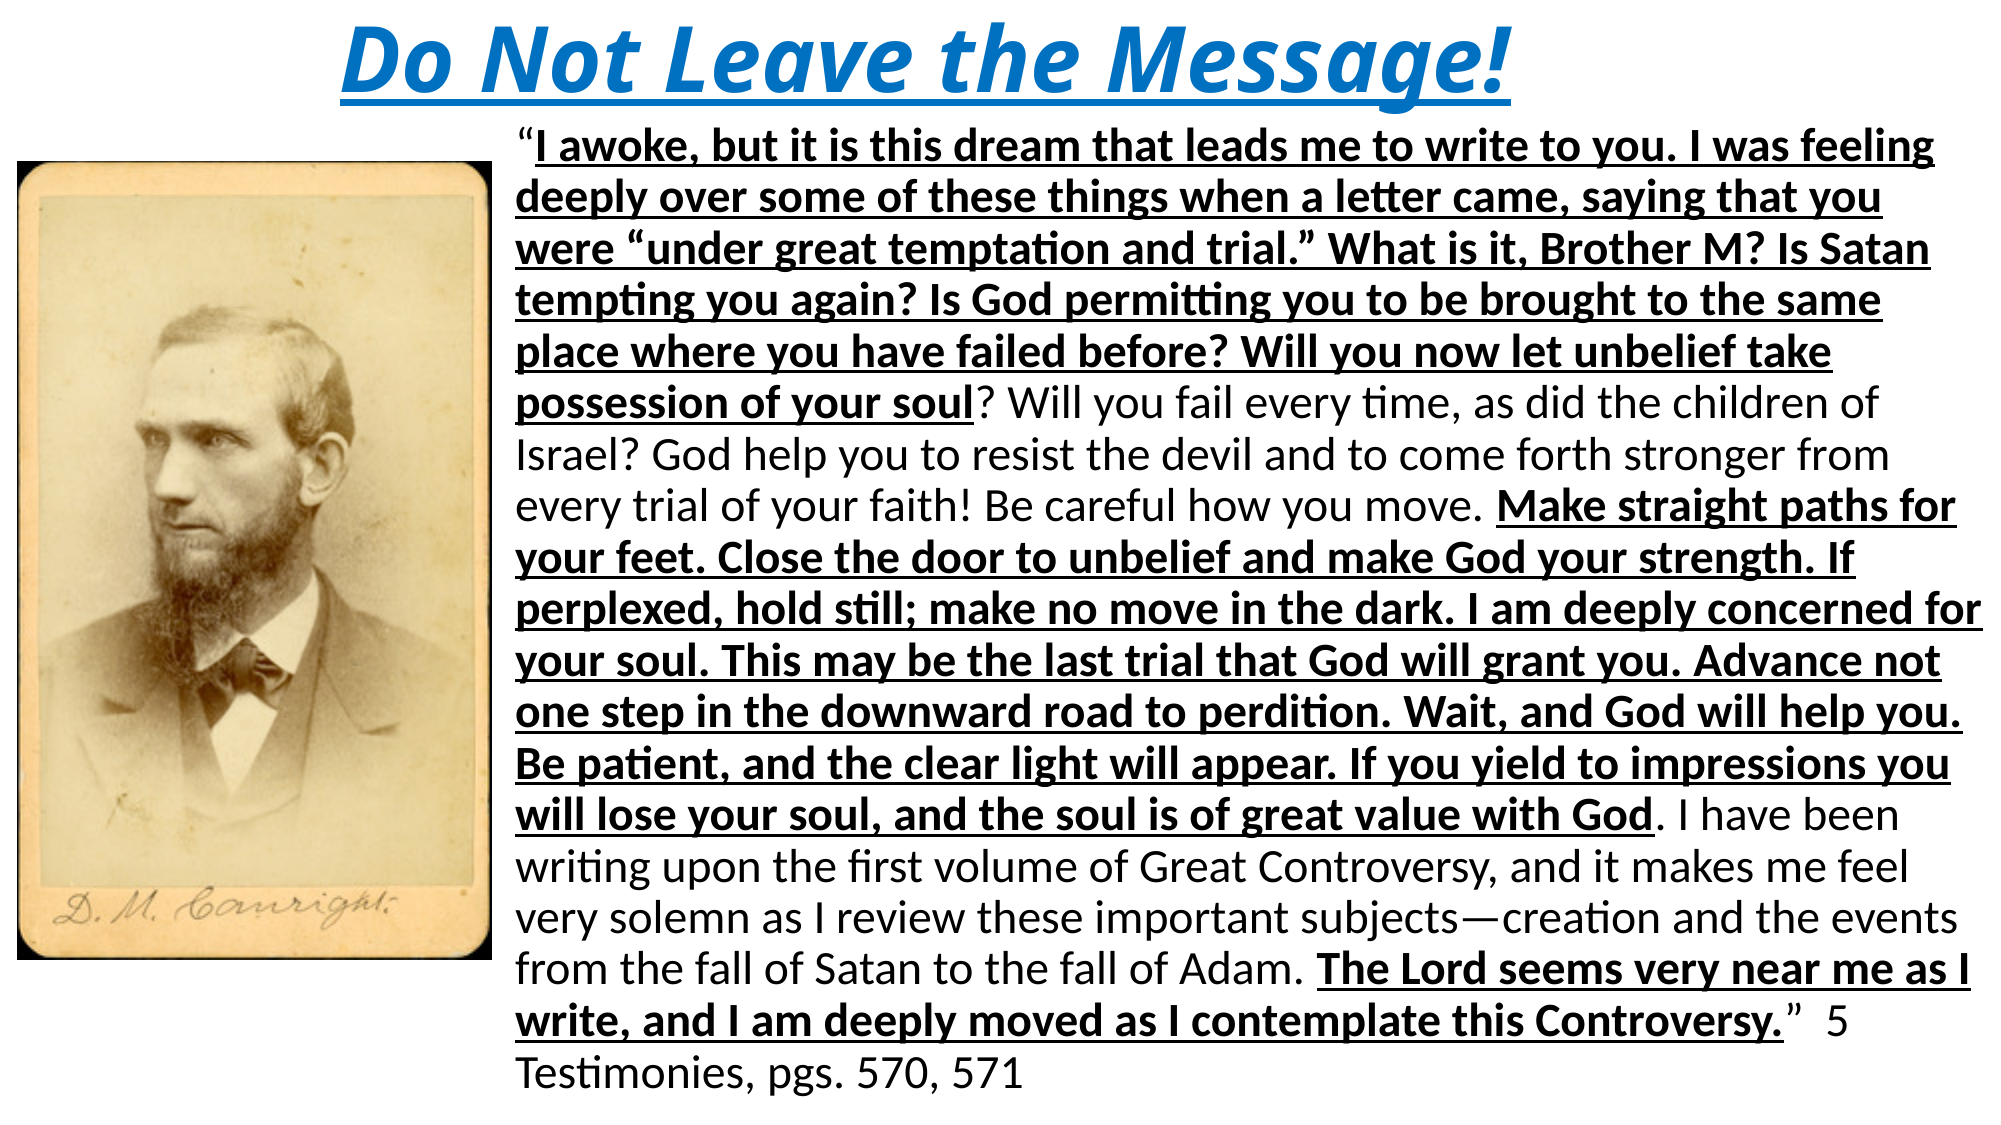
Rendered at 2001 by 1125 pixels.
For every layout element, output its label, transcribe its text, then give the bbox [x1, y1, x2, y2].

title Do Not Leave the Message! [324, 0, 1675, 125]
picture [17, 161, 493, 960]
list “I awoke, but it is this dream that leads me to write to you. I was feeling deeply over some of these things when a letter came, saying that you were “under great temptation and trial.” What is it, Brother M? Is Satan tempting you again? Is God permitting you to be brought to the same place where you have failed before? Will you now let unbelief take possession of your soul? Will you fail every time, as did the children of Israel? God help you to resist the devil and to come forth stronger from every trial of your faith! Be careful how you move. Make straight paths for your feet. Close the door to unbelief and make God your strength. If perplexed, hold still; make no move in the dark. I am deeply concerned for your soul. This may be the last trial that God will grant you. Advance not one step in the downward road to perdition. Wait, and God will help you. Be patient, and the clear light will appear. If you yield to impressions you will lose your soul, and the soul is of great value with God. I have been writing upon the first volume of Great Controversy, and it makes me feel very solemn as I review these important subjects—creation and the events from the fall of Satan to the fall of Adam. The Lord seems very near me as I write, and I am deeply moved as I contemplate this Controversy.” 5 Testimonies, pgs. 570, 571 [500, 112, 2000, 1125]
